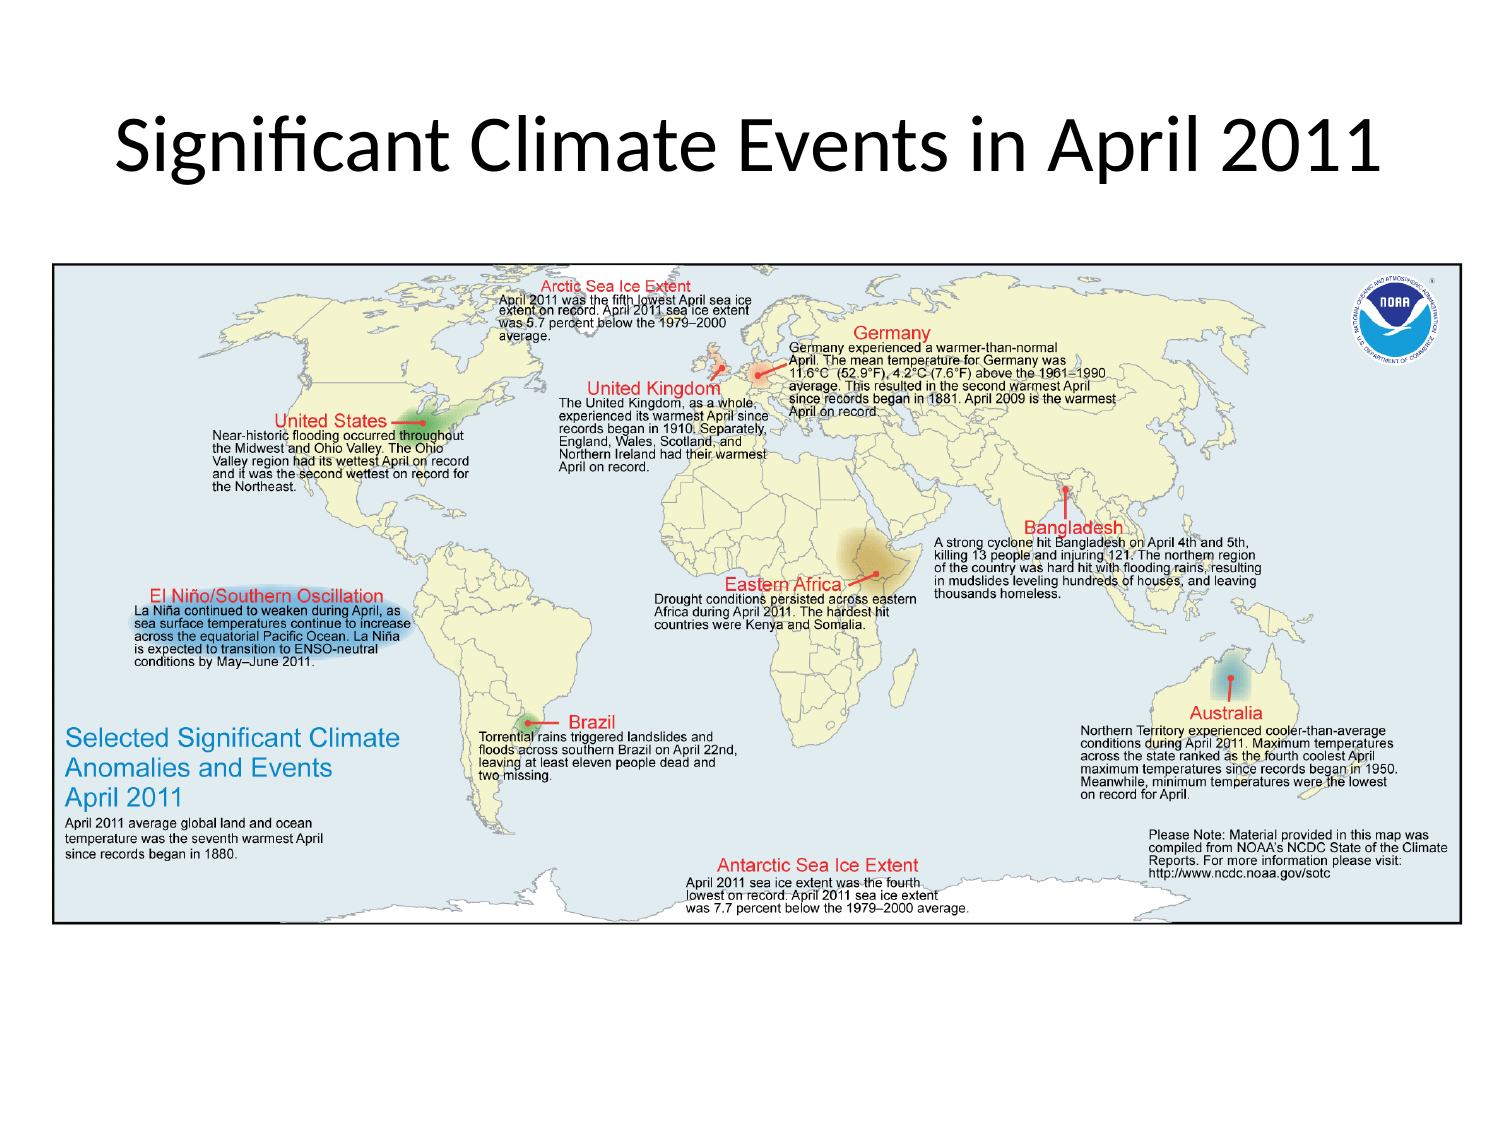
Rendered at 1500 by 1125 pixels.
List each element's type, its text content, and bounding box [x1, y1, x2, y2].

title Significant Climate Events in April 2011 [75, 45, 1425, 233]
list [49, 261, 1463, 927]
